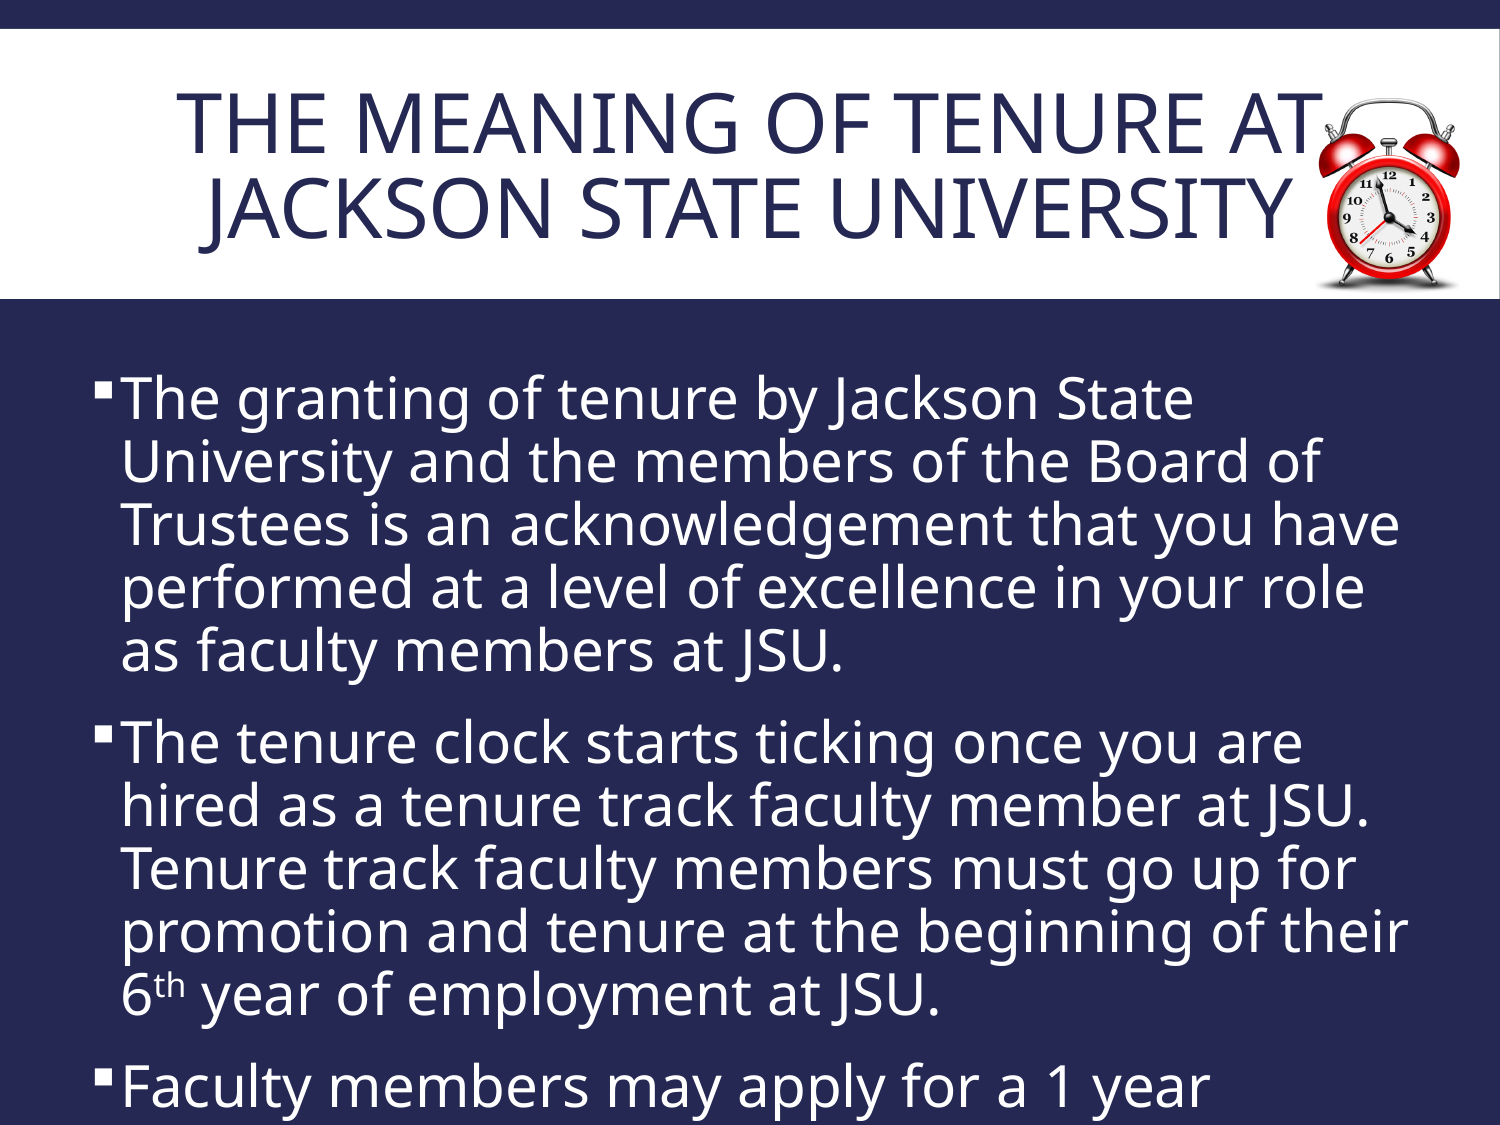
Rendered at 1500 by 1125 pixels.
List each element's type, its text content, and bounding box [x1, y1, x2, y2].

picture [1289, 98, 1486, 295]
title The Meaning of Tenure at Jackson State University [112, 46, 1388, 262]
list The granting of tenure by Jackson State University and the members of the Board of Trustees is an acknowledgement that you have performed at a level of excellence in your role as faculty members at JSU. The tenure clock starts ticking once you are hired as a tenure track faculty member at JSU. Tenure track faculty members must go up for promotion and tenure at the beginning of their 6th year of employment at JSU. Faculty members may apply for a 1 year extension due to extraordinary circumstances. [75, 262, 1425, 1077]
